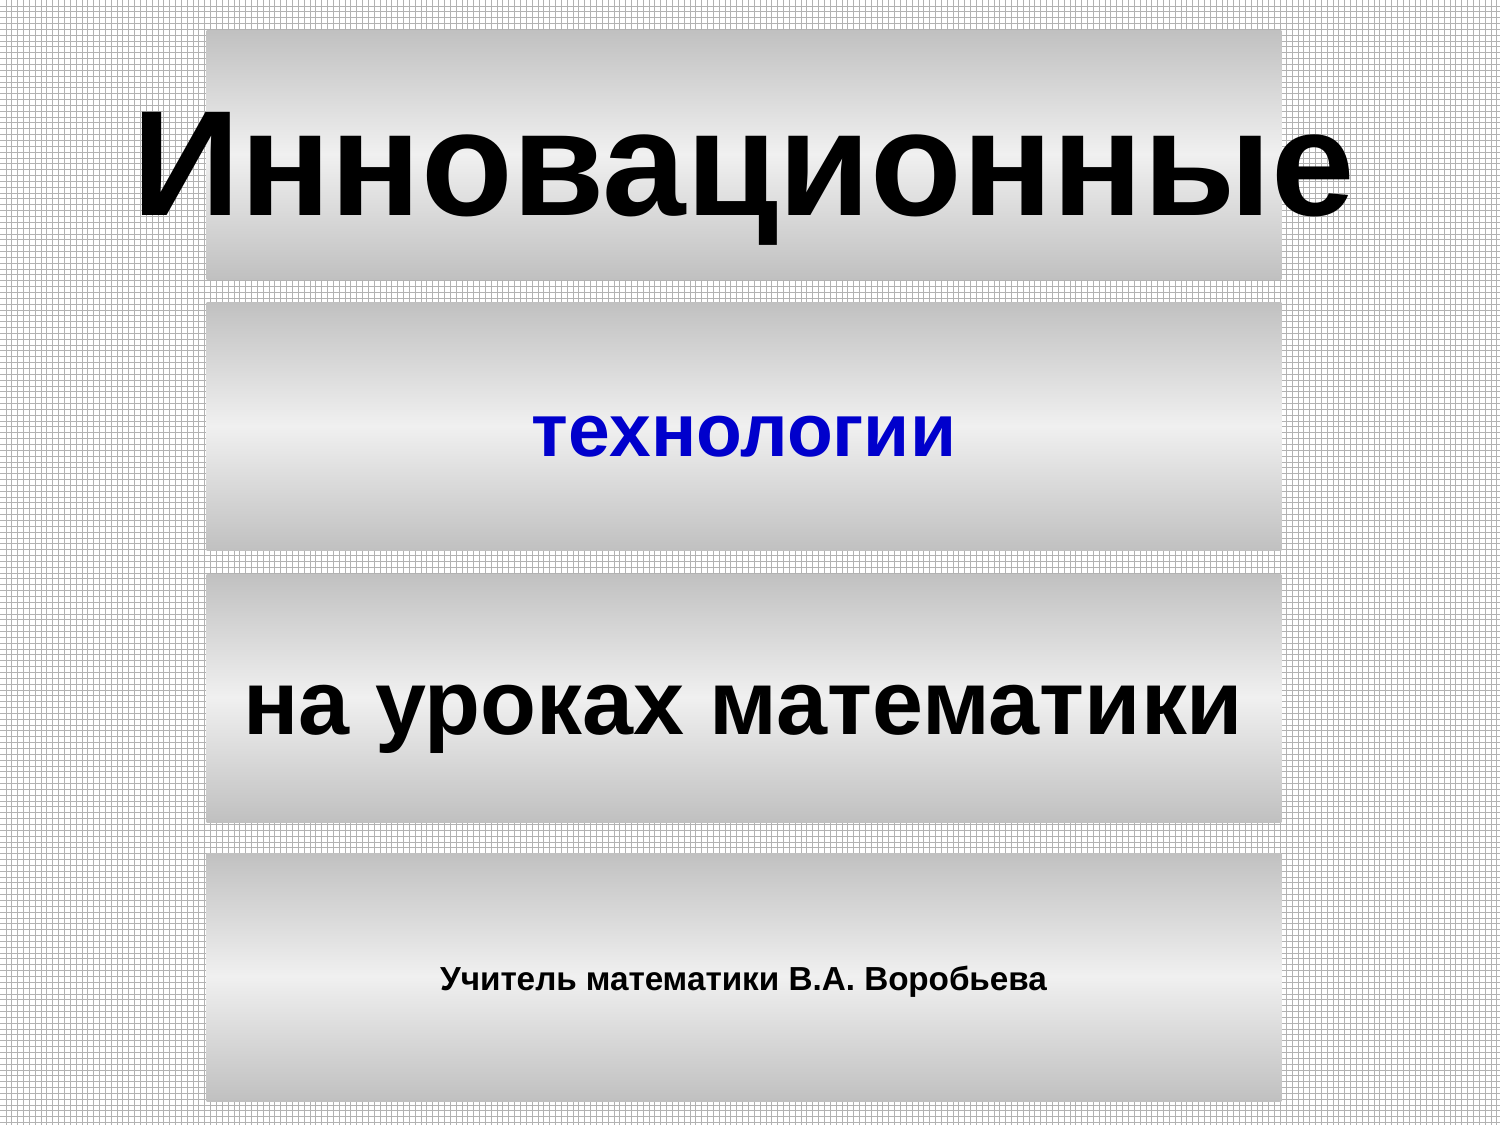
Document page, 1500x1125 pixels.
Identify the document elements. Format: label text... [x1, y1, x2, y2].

text_box Инновационные [206, 30, 1282, 280]
text_box на уроках математики [206, 574, 1282, 823]
text_box технологии [206, 302, 1282, 551]
text_box Учитель математики В.А. Воробьева [206, 853, 1282, 1102]
